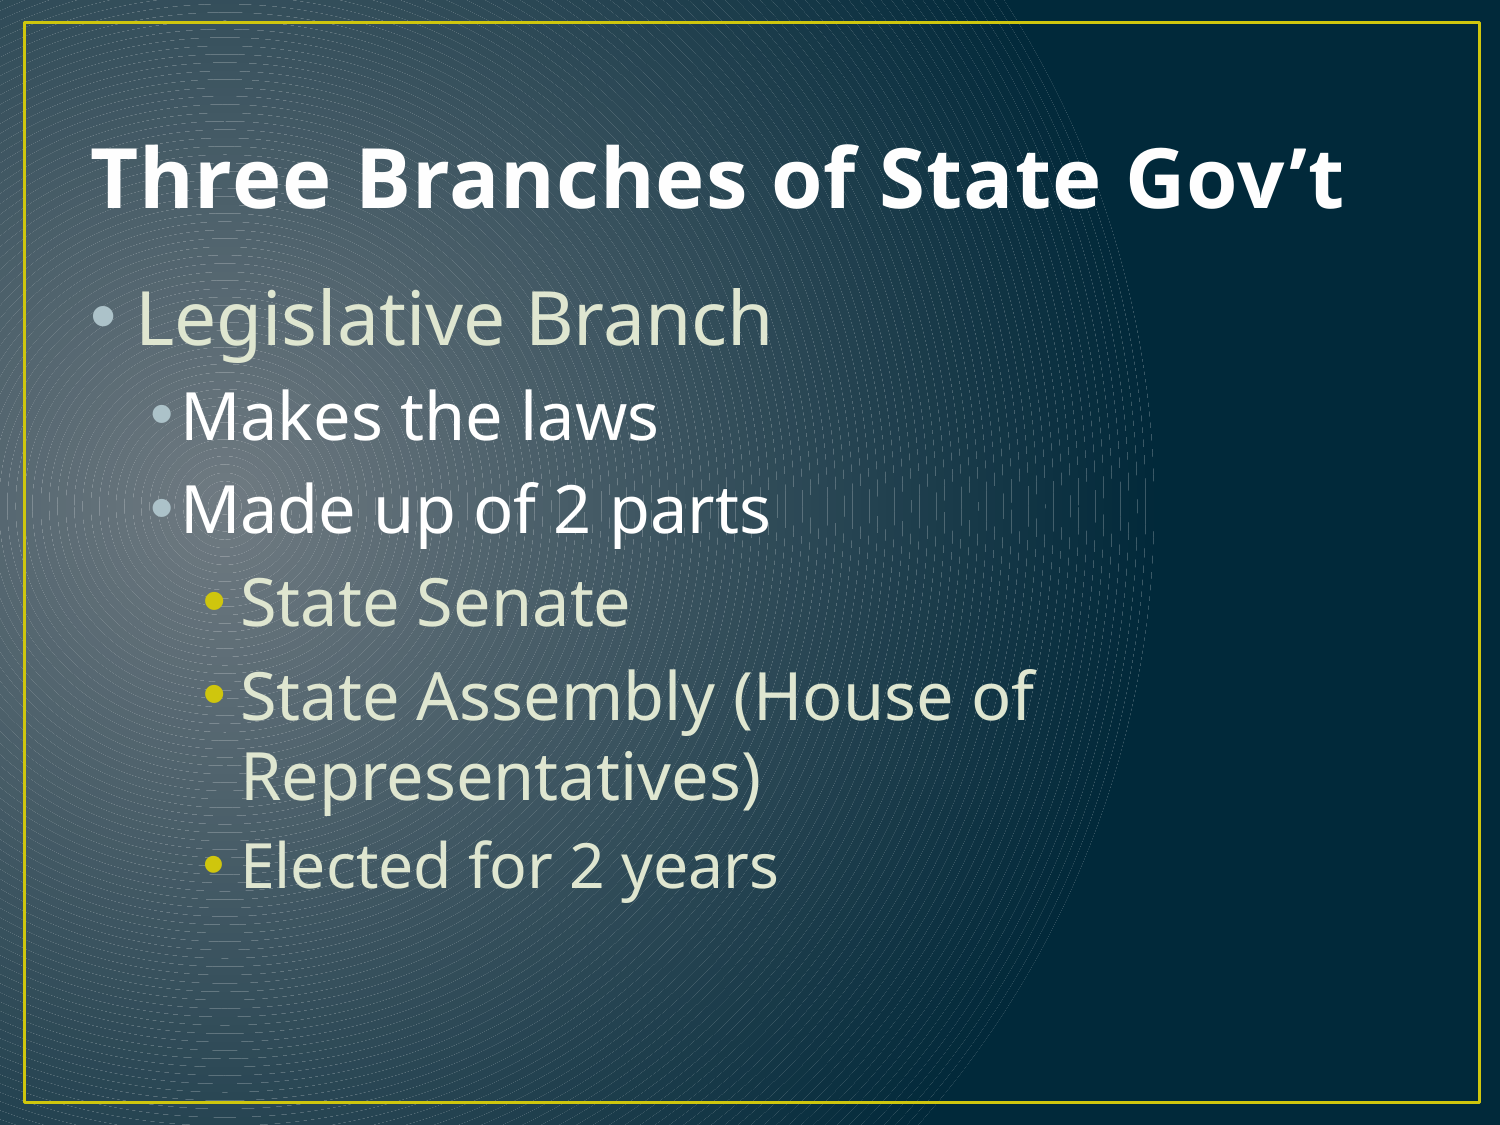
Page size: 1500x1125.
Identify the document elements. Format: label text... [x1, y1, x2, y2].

list Legislative Branch Makes the laws Made up of 2 parts State Senate State Assembly (House of Representatives) Elected for 2 years [75, 262, 1425, 1005]
title Three Branches of State Gov’t [75, 45, 1425, 233]
